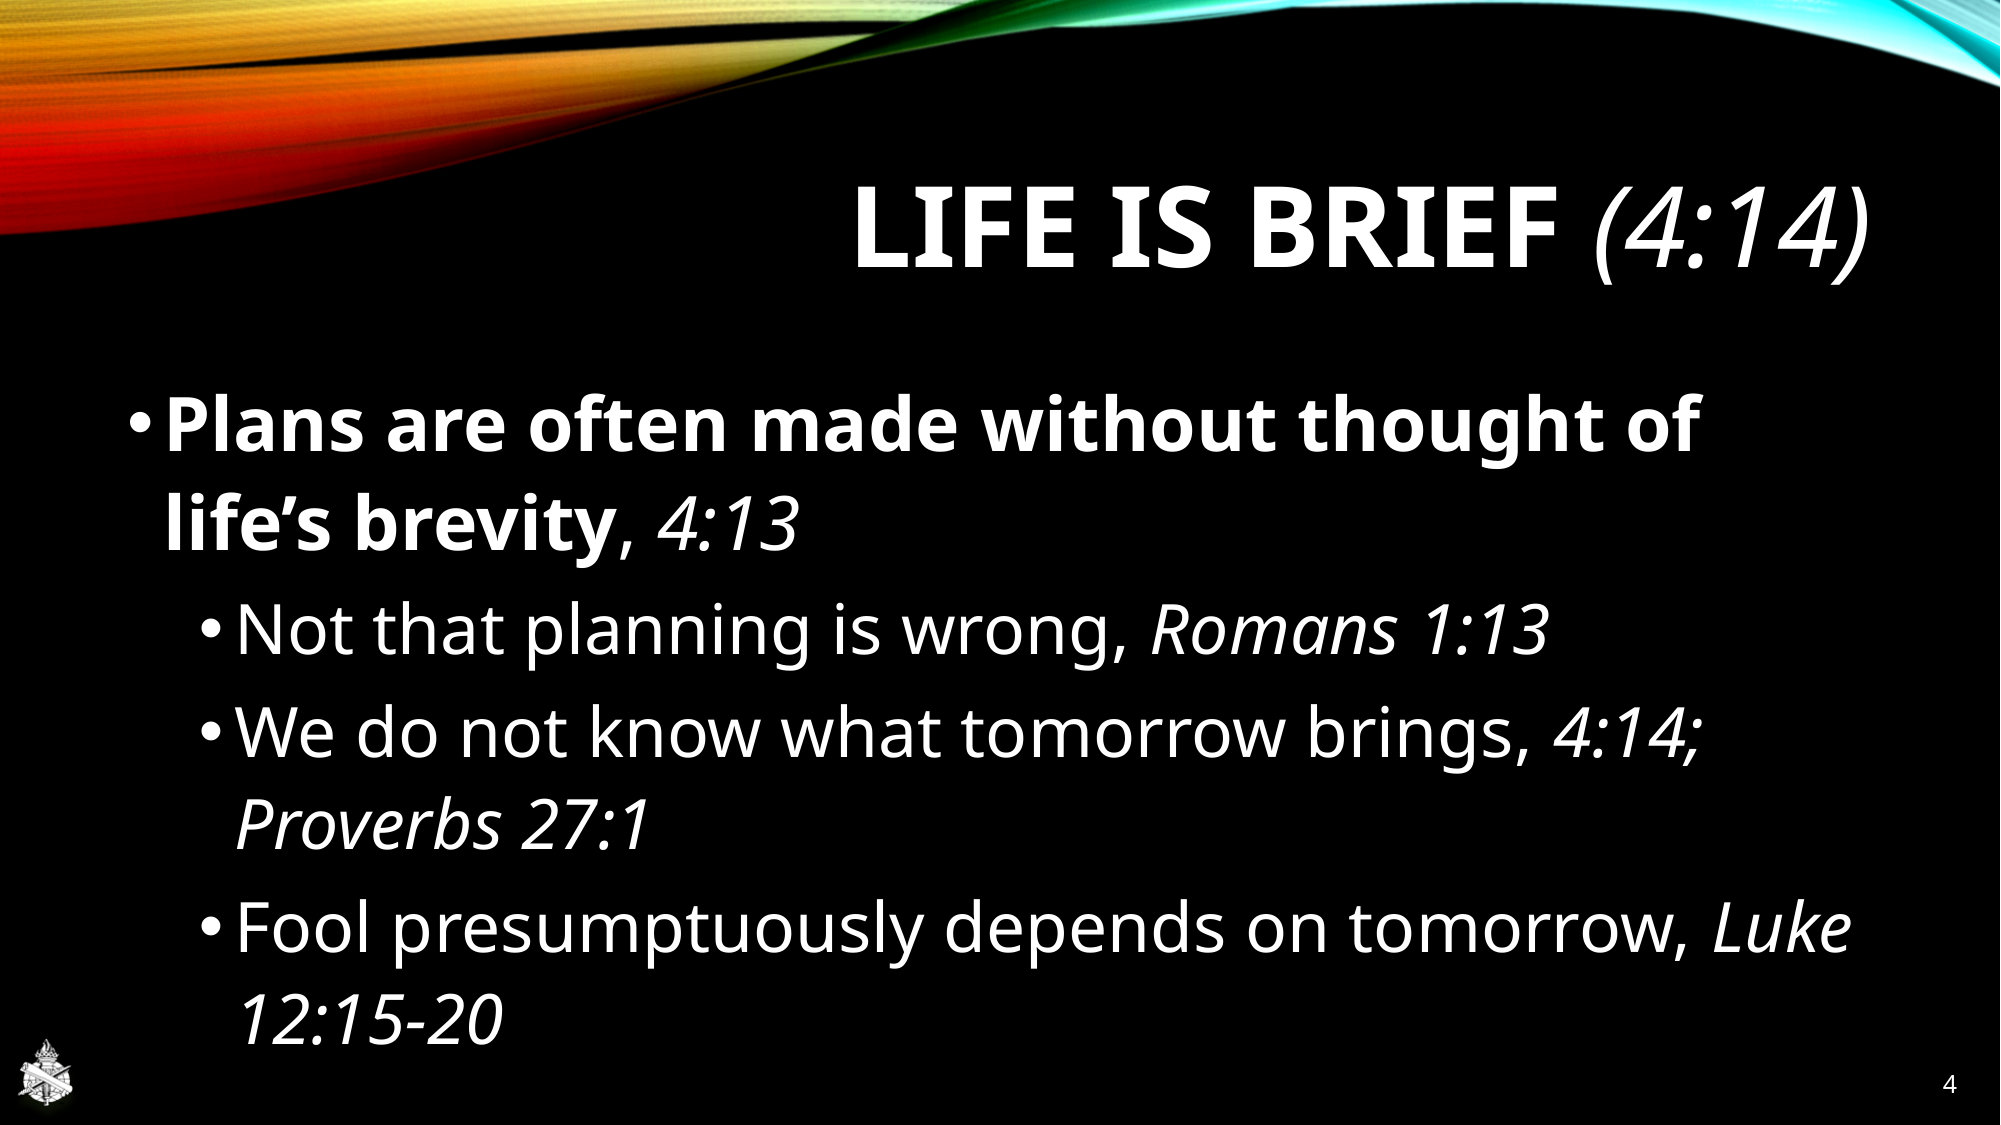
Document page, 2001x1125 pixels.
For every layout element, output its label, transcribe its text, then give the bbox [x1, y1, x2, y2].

list Plans are often made without thought of life’s brevity, 4:13 Not that planning is wrong, Romans 1:13 We do not know what tomorrow brings, 4:14; Proverbs 27:1 Fool presumptuously depends on tomorrow, Luke 12:15-20 [112, 360, 1888, 1069]
title Life is brief (4:14) [474, 125, 1888, 338]
picture [17, 1037, 75, 1109]
picture [0, 0, 2000, 237]
text_box 4 [1918, 1061, 1982, 1106]
